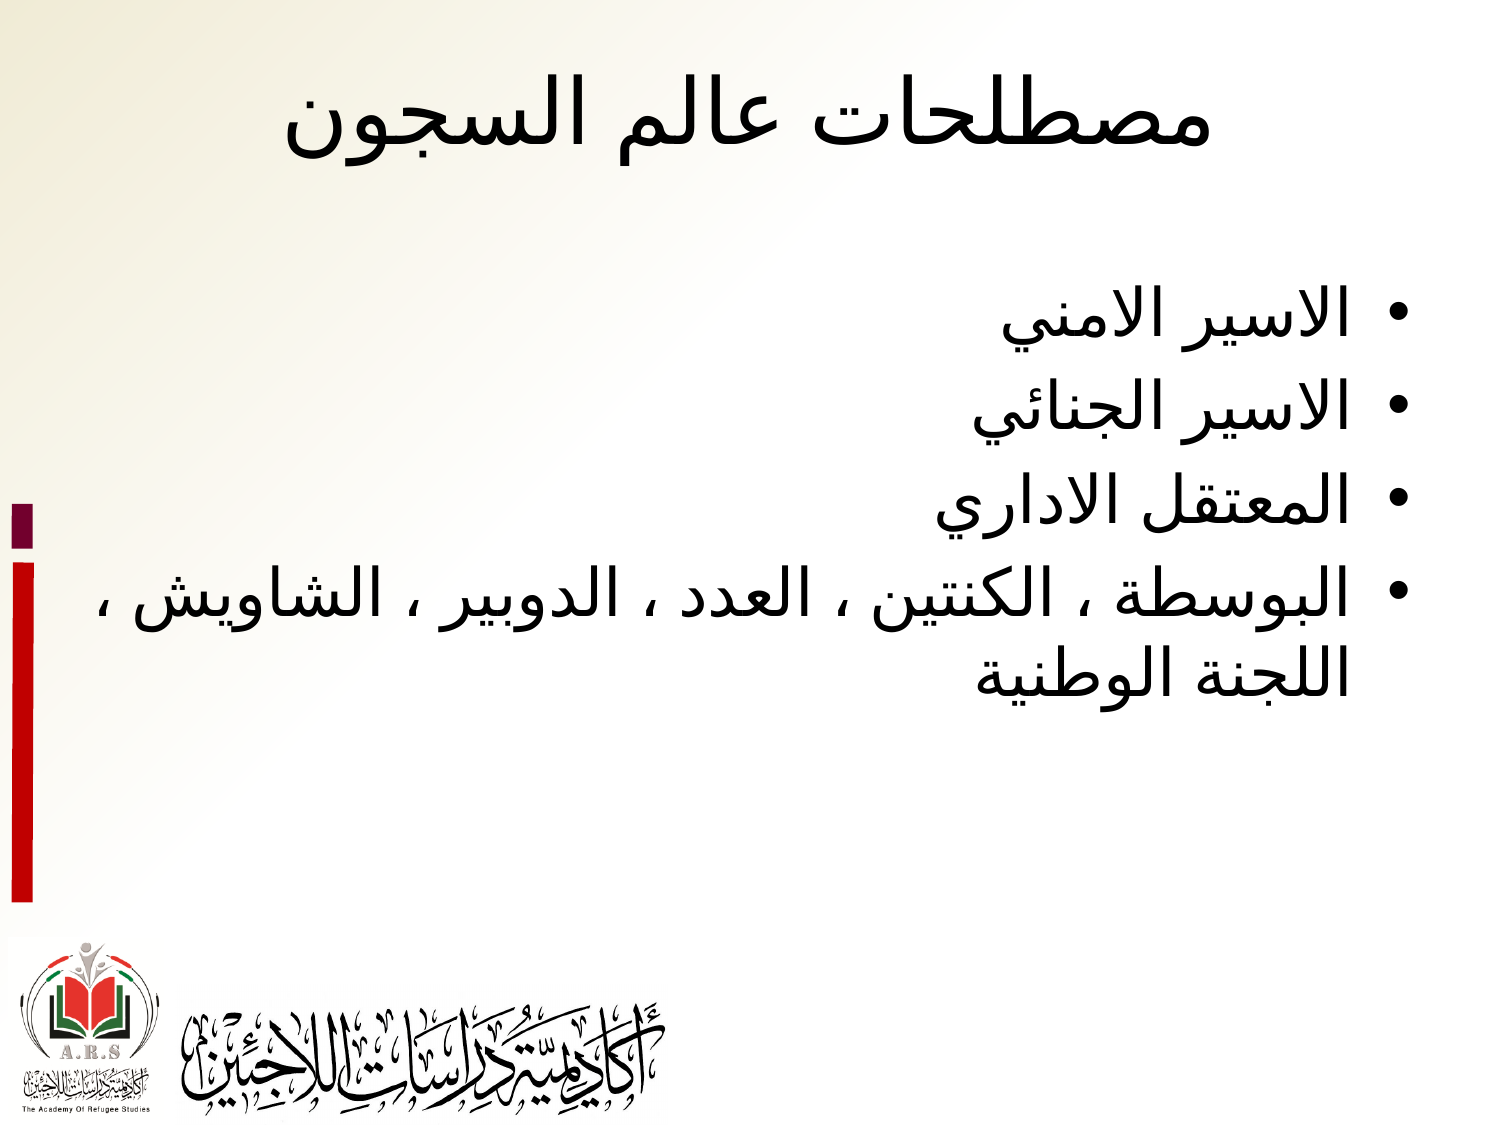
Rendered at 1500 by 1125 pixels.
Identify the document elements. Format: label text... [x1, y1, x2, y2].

list الاسير الامني الاسير الجنائي المعتقل الاداري البوسطة ، الكنتين ، العدد ، الدوبير ، الشاويش ، اللجنة الوطنية [75, 262, 1425, 1005]
picture [175, 1005, 668, 1125]
title مصطلحات عالم السجون [75, 45, 1425, 233]
picture [8, 937, 164, 1120]
